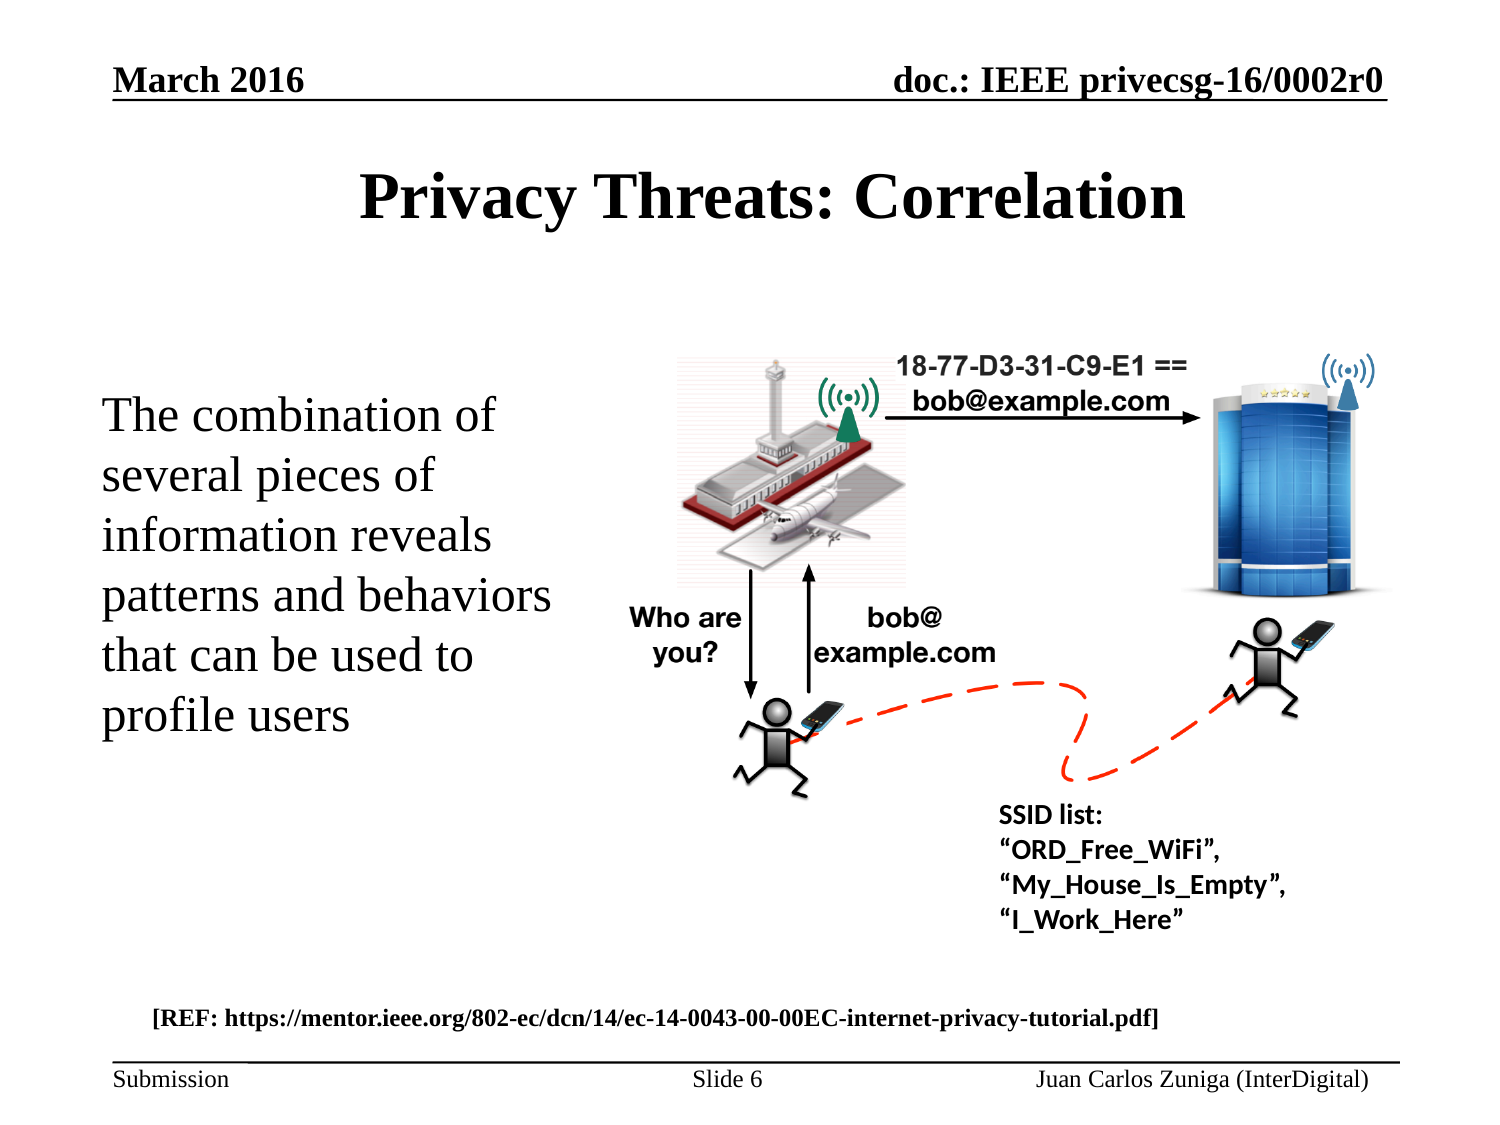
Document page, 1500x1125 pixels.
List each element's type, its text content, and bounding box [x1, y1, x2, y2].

text_box SSID list: “ORD_Free_WiFi”, “My_House_Is_Empty”, “I_Work_Here” [984, 821, 1302, 943]
title Privacy Threats: Correlation [46, 112, 1500, 272]
text_box [REF: https://mentor.ieee.org/802-ec/dcn/14/ec-14-0043-00-00EC-internet-privacy-tutorial.pdf] [137, 993, 1176, 1039]
picture [612, 337, 1401, 813]
text_box The combination of several pieces of information reveals patterns and behaviors that can be used to profile users [86, 374, 578, 750]
